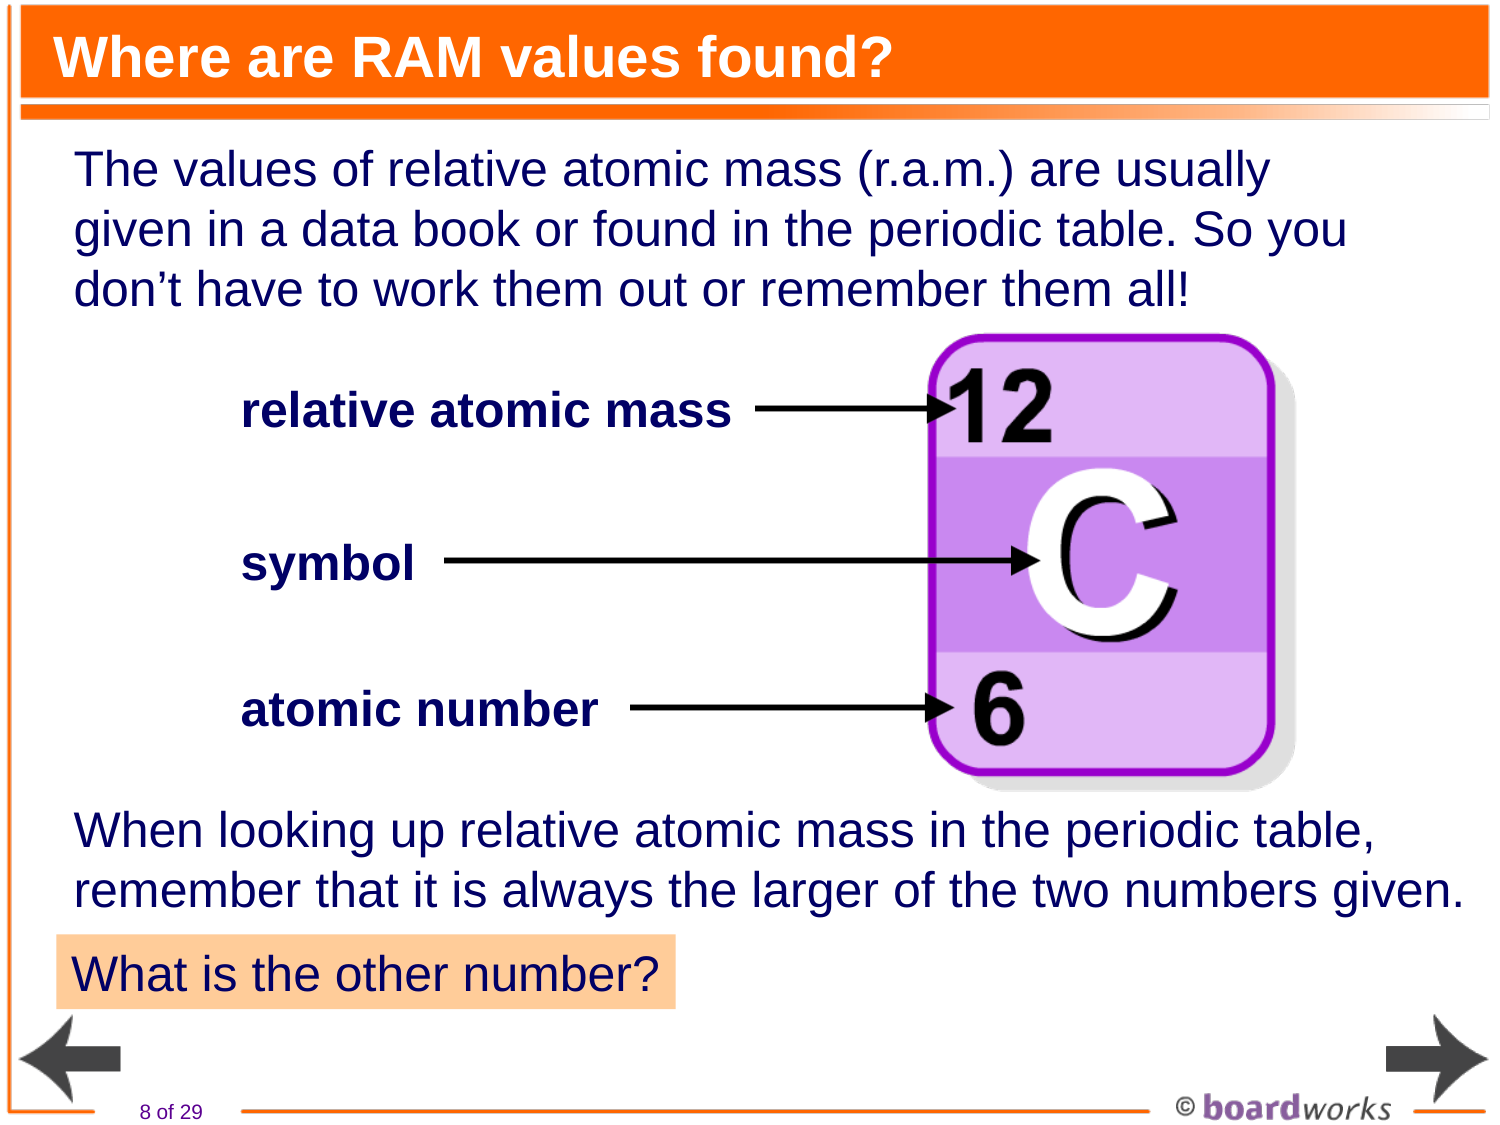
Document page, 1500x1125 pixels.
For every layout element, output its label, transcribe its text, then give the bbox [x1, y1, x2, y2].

title Where are RAM values found? [38, 8, 1308, 100]
text_box The values of relative atomic mass (r.a.m.) are usually given in a data book or found in the periodic table. So you don’t have to work them out or remember them all! [58, 128, 1384, 324]
picture [0, 0, 1500, 1125]
text_box relative atomic mass [225, 370, 748, 446]
text_box symbol [225, 522, 431, 598]
text_box atomic number [225, 668, 614, 744]
text_box When looking up relative atomic mass in the periodic table, remember that it is always the larger of the two numbers given. [58, 789, 1500, 925]
text_box What is the other number? [56, 934, 676, 1010]
